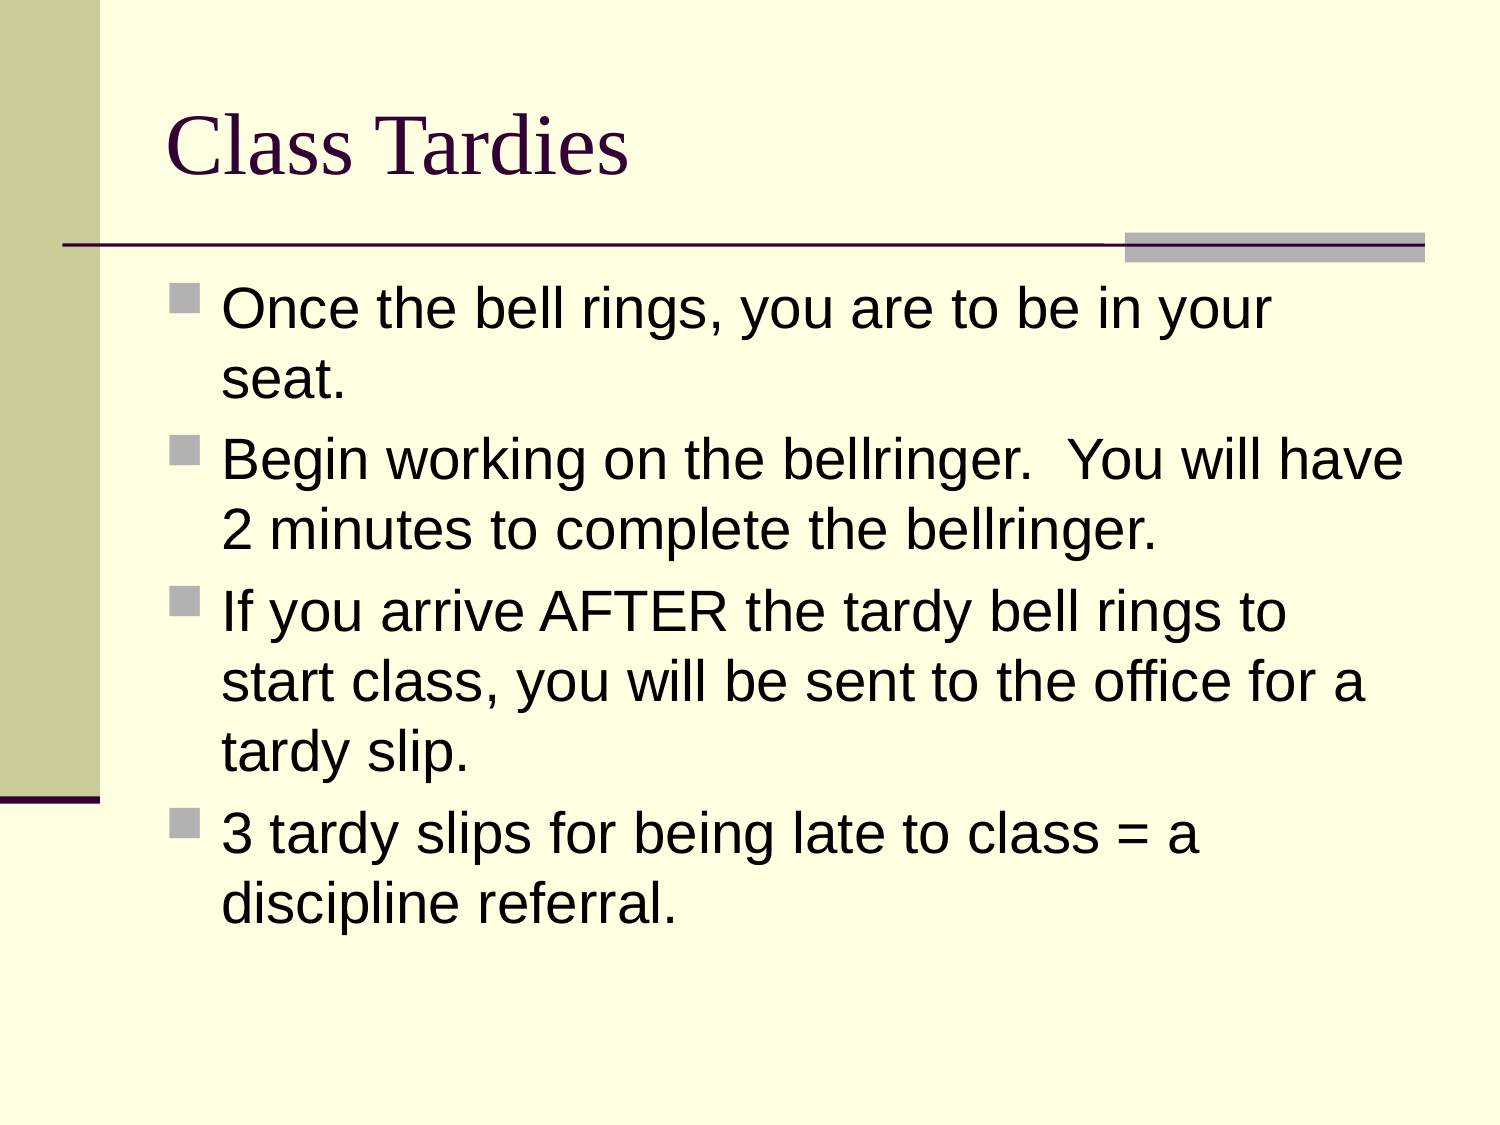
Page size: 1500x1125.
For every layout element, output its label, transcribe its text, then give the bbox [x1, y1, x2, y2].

list Once the bell rings, you are to be in your seat. Begin working on the bellringer. You will have 2 minutes to complete the bellringer. If you arrive AFTER the tardy bell rings to start class, you will be sent to the office for a tardy slip. 3 tardy slips for being late to class = a discipline referral. [149, 262, 1426, 1006]
title Class Tardies [149, 45, 1426, 234]
